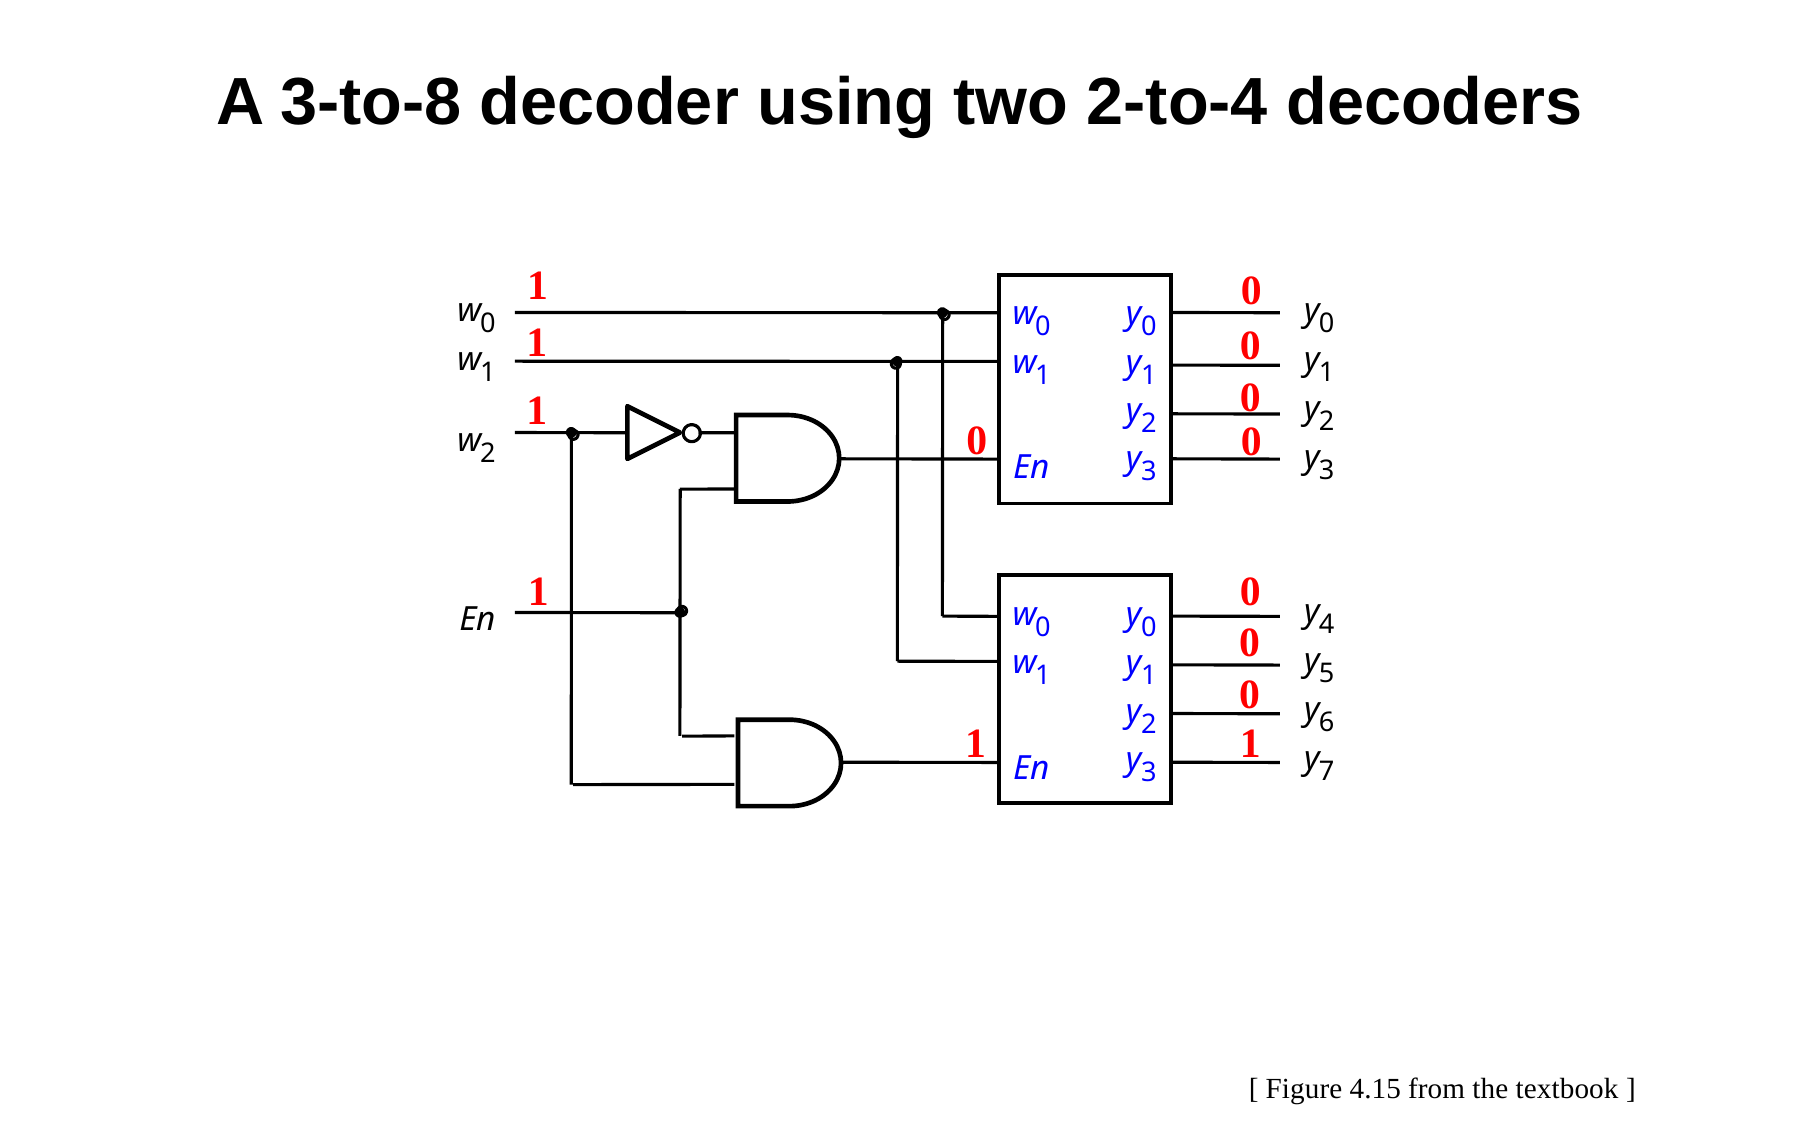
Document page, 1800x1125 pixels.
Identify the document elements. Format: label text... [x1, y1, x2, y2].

text_box w [457, 336, 490, 377]
text_box [677, 606, 687, 616]
text_box 0 [1225, 556, 1276, 622]
text_box [998, 575, 1172, 804]
text_box y [1304, 386, 1329, 427]
text_box 0 [1225, 320, 1276, 362]
text_box 0 [1035, 308, 1058, 342]
text_box y [1125, 592, 1151, 633]
text_box w [457, 418, 490, 459]
text_box 0 [1225, 406, 1277, 472]
text_box y [1125, 436, 1151, 477]
text_box 5 [1319, 655, 1342, 689]
text_box 0 [1319, 305, 1342, 338]
text_box 1 [1035, 356, 1058, 390]
text_box 1 [511, 307, 563, 373]
text_box w [1012, 640, 1046, 681]
text_box y [1304, 589, 1329, 630]
text_box 2 [1140, 705, 1164, 739]
text_box 0 [951, 405, 1003, 470]
text_box 1 [480, 354, 503, 387]
text_box 3 [1140, 754, 1164, 787]
text_box y [1304, 638, 1329, 679]
text_box 1 [1140, 657, 1164, 691]
text_box [998, 274, 1172, 504]
text_box 1 [1225, 708, 1276, 774]
text_box 1 [511, 375, 563, 441]
text_box 3 [1140, 453, 1164, 487]
text_box 2 [1140, 405, 1164, 438]
text_box En [1013, 746, 1050, 787]
text_box 1 [1035, 657, 1058, 691]
text_box 6 [1319, 704, 1342, 738]
text_box w [457, 288, 490, 329]
text_box 1 [513, 556, 564, 621]
text_box En [1013, 445, 1050, 486]
text_box y [1304, 736, 1329, 777]
text_box y [1304, 435, 1329, 476]
text_box [736, 415, 840, 502]
text_box 0 [1224, 607, 1276, 659]
text_box 0 [1224, 659, 1276, 724]
text_box 7 [1319, 753, 1342, 787]
text_box En [459, 597, 496, 638]
text_box 2 [480, 435, 503, 469]
text_box y [1304, 337, 1329, 378]
text_box [891, 359, 901, 369]
text_box y [1304, 288, 1329, 329]
text_box [ Figure 4.15 from the textbook ] [1233, 1062, 1652, 1113]
text_box [940, 310, 950, 320]
text_box [568, 430, 579, 440]
text_box y [1304, 687, 1329, 728]
text_box 3 [1319, 452, 1342, 485]
text_box 2 [1319, 403, 1342, 437]
text_box 0 [1140, 308, 1164, 342]
text_box y [1125, 640, 1151, 681]
text_box [683, 424, 701, 442]
text_box y [1125, 291, 1151, 332]
text_box [737, 719, 842, 807]
text_box 0 [480, 305, 503, 338]
text_box 4 [1319, 606, 1342, 639]
text_box 0 [1035, 609, 1058, 642]
text_box 1 [1319, 354, 1342, 387]
text_box 0 [1225, 362, 1276, 406]
text_box 0 [1140, 609, 1164, 642]
text_box y [1125, 688, 1151, 729]
text_box A 3-to-8 decoder using two 2-to-4 decoders [149, 50, 1650, 163]
text_box 1 [512, 250, 564, 316]
text_box 1 [950, 708, 1001, 774]
text_box 1 [1140, 356, 1164, 390]
text_box [627, 406, 680, 459]
text_box w [1012, 339, 1046, 380]
text_box y [1125, 339, 1151, 380]
text_box y [1125, 387, 1151, 428]
text_box y [1125, 737, 1151, 778]
text_box 0 [1225, 255, 1277, 320]
